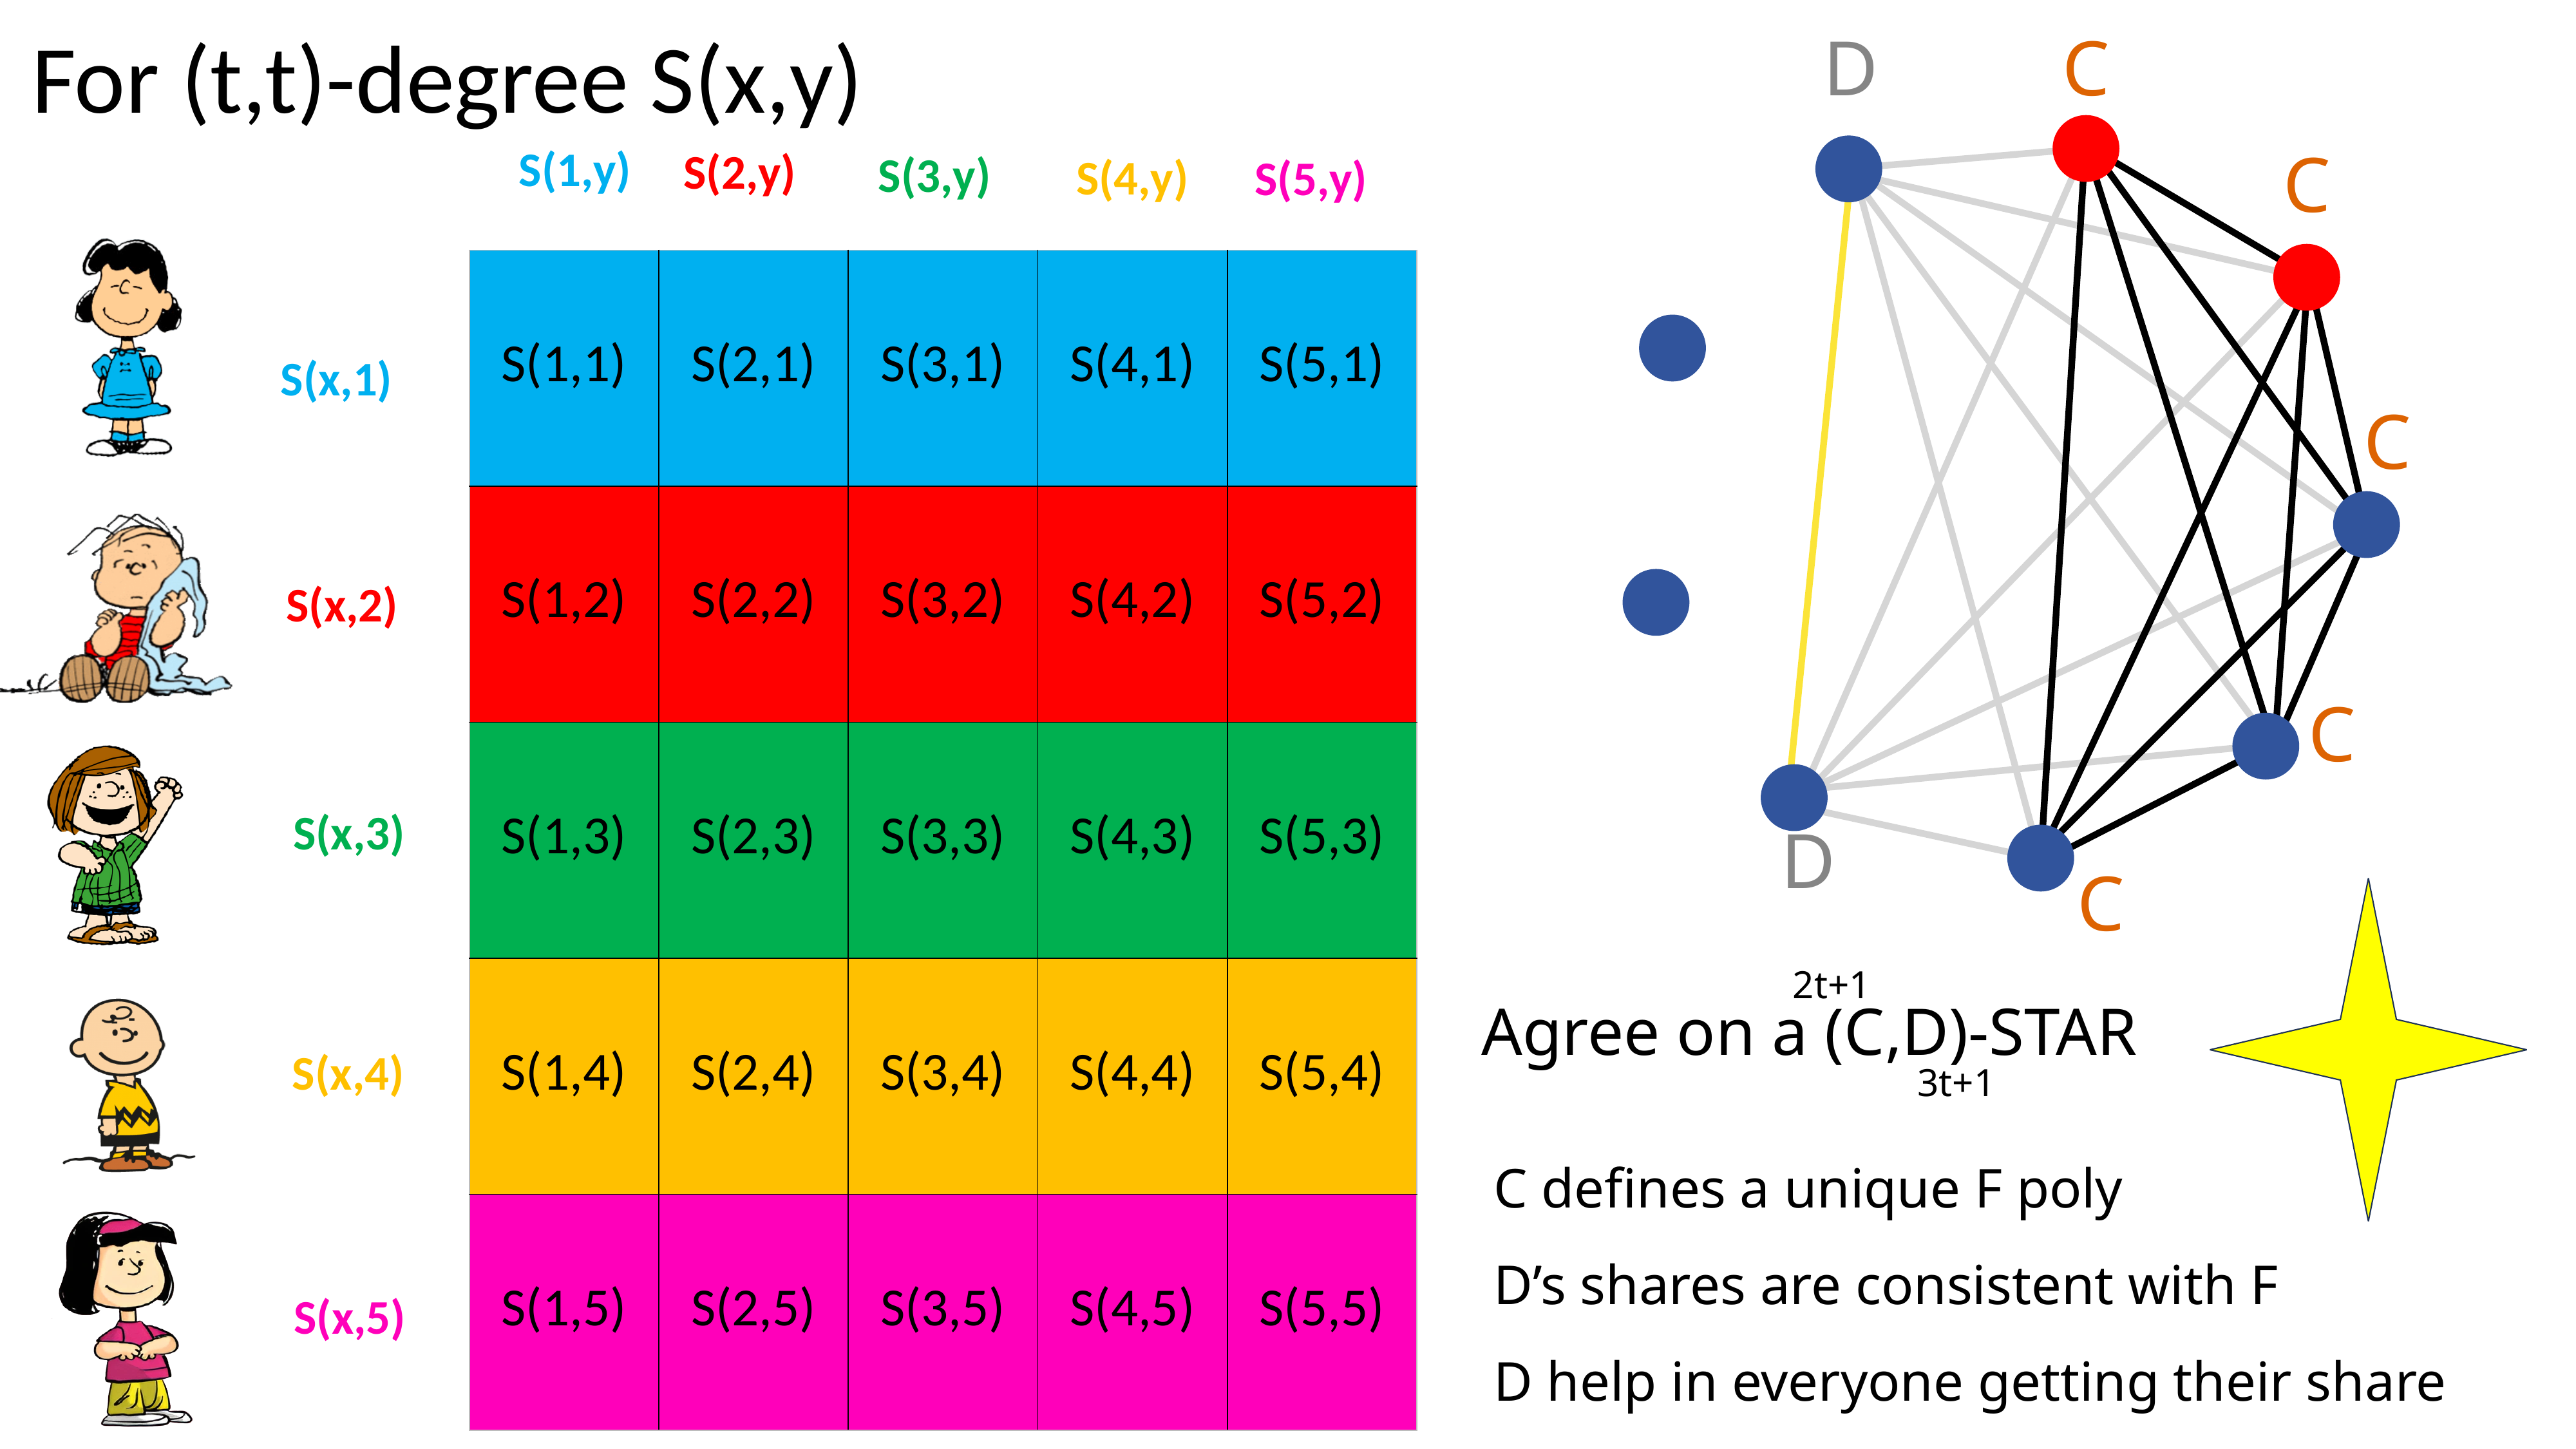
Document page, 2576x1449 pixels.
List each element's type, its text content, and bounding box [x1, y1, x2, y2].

picture [15, 229, 240, 459]
table_cell S(4,2) [1038, 487, 1227, 722]
text_box [1815, 135, 1882, 203]
text_box S(4,y) [1066, 142, 1198, 209]
table_cell S(4,4) [1038, 959, 1227, 1194]
picture [14, 983, 243, 1188]
table_header S(4,1) [1038, 251, 1227, 486]
picture [42, 739, 191, 957]
text_box [2007, 824, 2074, 892]
table_cell S(5,2) [1228, 487, 1416, 722]
title For (t,t)-degree S(x,y) [22, 0, 1577, 168]
text_box S(2,y) [674, 136, 806, 204]
text_box C [2056, 15, 2116, 117]
table_header S(2,1) [659, 251, 848, 486]
text_box C [2072, 850, 2130, 952]
text_box D [1776, 808, 1842, 909]
table_cell S(2,5) [659, 1195, 848, 1430]
table_cell S(1,3) [470, 723, 658, 958]
text_box [2273, 243, 2340, 311]
text_box [1622, 569, 1690, 636]
table_header S(1,1) [470, 251, 658, 486]
picture [48, 1201, 198, 1431]
table_cell S(4,3) [1038, 723, 1227, 958]
text_box [2052, 117, 2120, 182]
table_cell S(1,5) [470, 1195, 658, 1430]
text_box 2t+1 [1783, 956, 1880, 1010]
text_box [2210, 878, 2527, 1222]
text_box S(x,3) [283, 796, 415, 864]
text_box S(3,y) [868, 138, 1001, 207]
text_box S(x,5) [284, 1280, 416, 1349]
table_cell S(5,3) [1228, 723, 1416, 958]
picture [0, 500, 234, 704]
table_cell S(4,5) [1038, 1195, 1227, 1430]
text_box C [2277, 131, 2336, 232]
table_header S(3,1) [849, 251, 1037, 486]
table_cell S(2,2) [659, 487, 848, 722]
text_box 3t+1 [1908, 1054, 2005, 1109]
table_cell S(1,4) [470, 959, 658, 1194]
table_cell S(3,3) [849, 723, 1037, 958]
text_box C defines a unique F poly D’s shares are consistent with F D help in everyone getting their share [1484, 1149, 2576, 1417]
table_cell S(5,5) [1228, 1195, 1416, 1430]
table_cell S(3,4) [849, 959, 1037, 1194]
text_box S(x,4) [283, 1037, 414, 1104]
text_box S(1,y) [509, 133, 641, 201]
text_box [2232, 712, 2300, 780]
text_box S(x,1) [270, 343, 402, 411]
text_box S(x,2) [276, 568, 408, 636]
table_cell S(5,4) [1228, 959, 1416, 1194]
table_cell S(2,4) [659, 959, 848, 1194]
table_header S(5,1) [1228, 251, 1416, 486]
text_box D [1818, 15, 1884, 117]
text_box [2333, 491, 2400, 558]
table_cell S(3,2) [849, 487, 1037, 722]
text_box [1761, 764, 1828, 826]
text_box C [2358, 388, 2418, 490]
table_cell S(3,5) [849, 1195, 1037, 1430]
text_box C [2302, 681, 2362, 782]
text_box Agree on a (C,D)-STAR [1472, 986, 2184, 1073]
text_box S(5,y) [1245, 142, 1378, 210]
text_box [1639, 314, 1706, 382]
table_cell S(2,3) [659, 723, 848, 958]
table_cell S(1,2) [470, 487, 658, 722]
